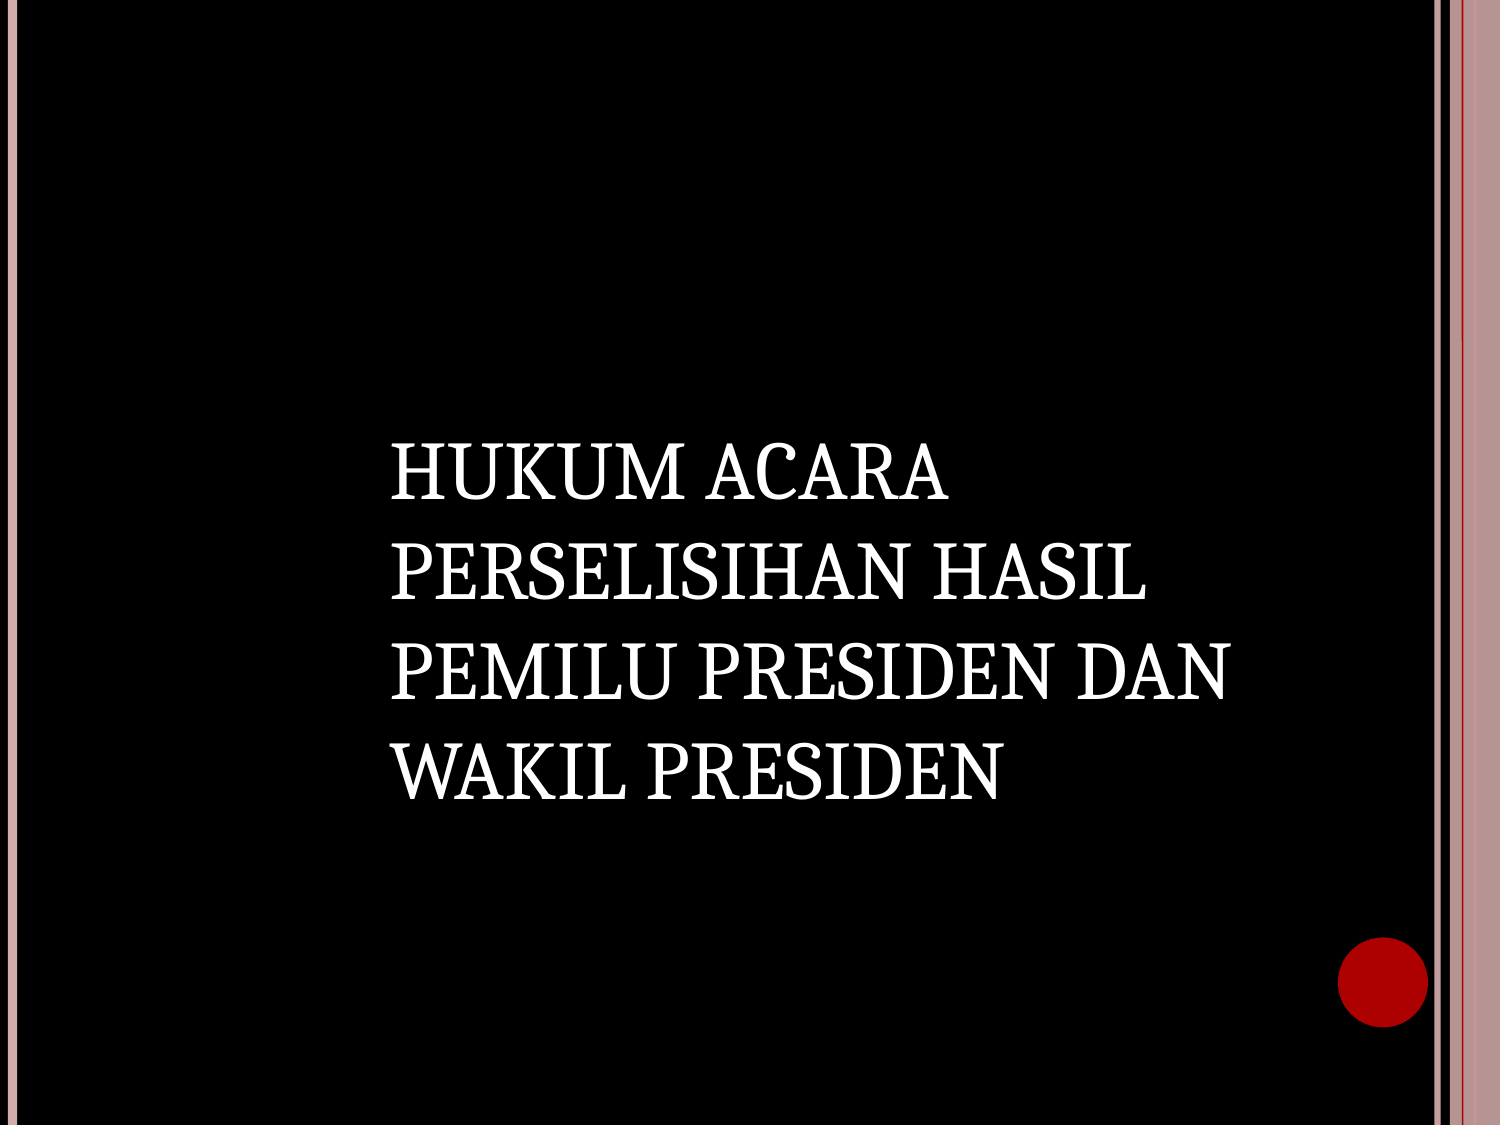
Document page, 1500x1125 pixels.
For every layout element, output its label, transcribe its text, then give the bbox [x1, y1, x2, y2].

text_box Hukum Acara Perselisihan Hasil Pemilu Presiden dan Wakil Presiden [375, 512, 1388, 824]
